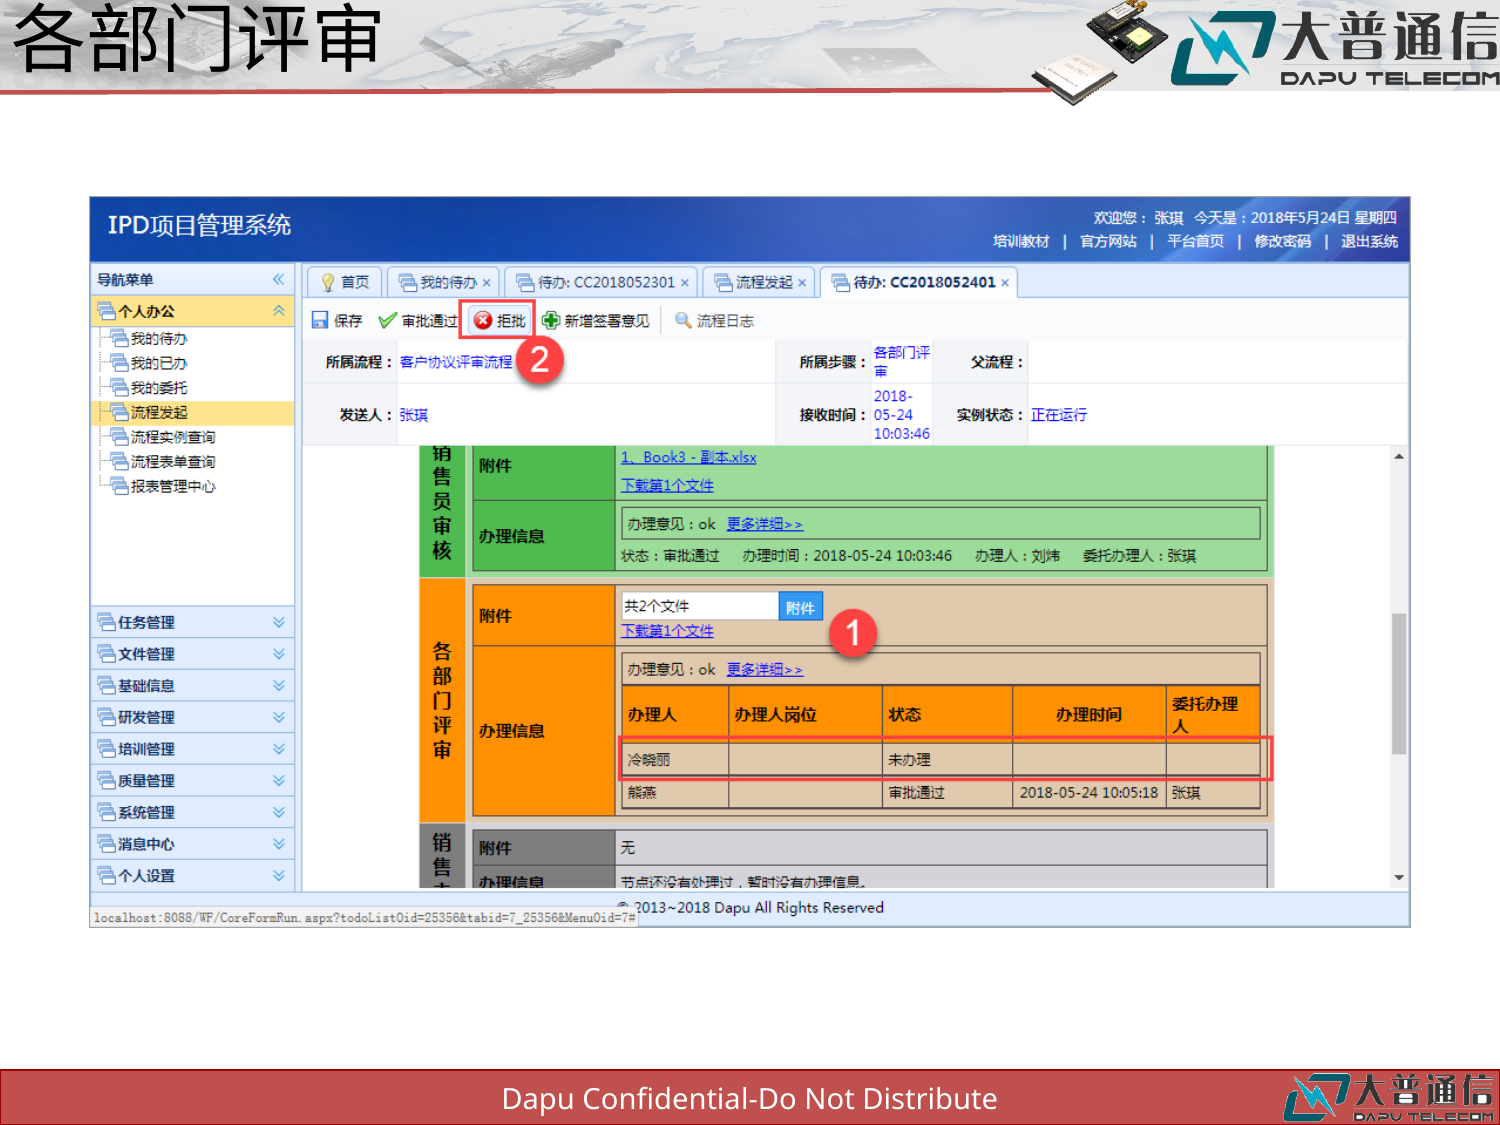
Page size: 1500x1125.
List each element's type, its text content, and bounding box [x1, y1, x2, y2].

title 各部门评审 [0, 0, 969, 92]
picture [1246, 1053, 1500, 1125]
picture [969, 0, 1500, 107]
picture [89, 196, 1411, 929]
